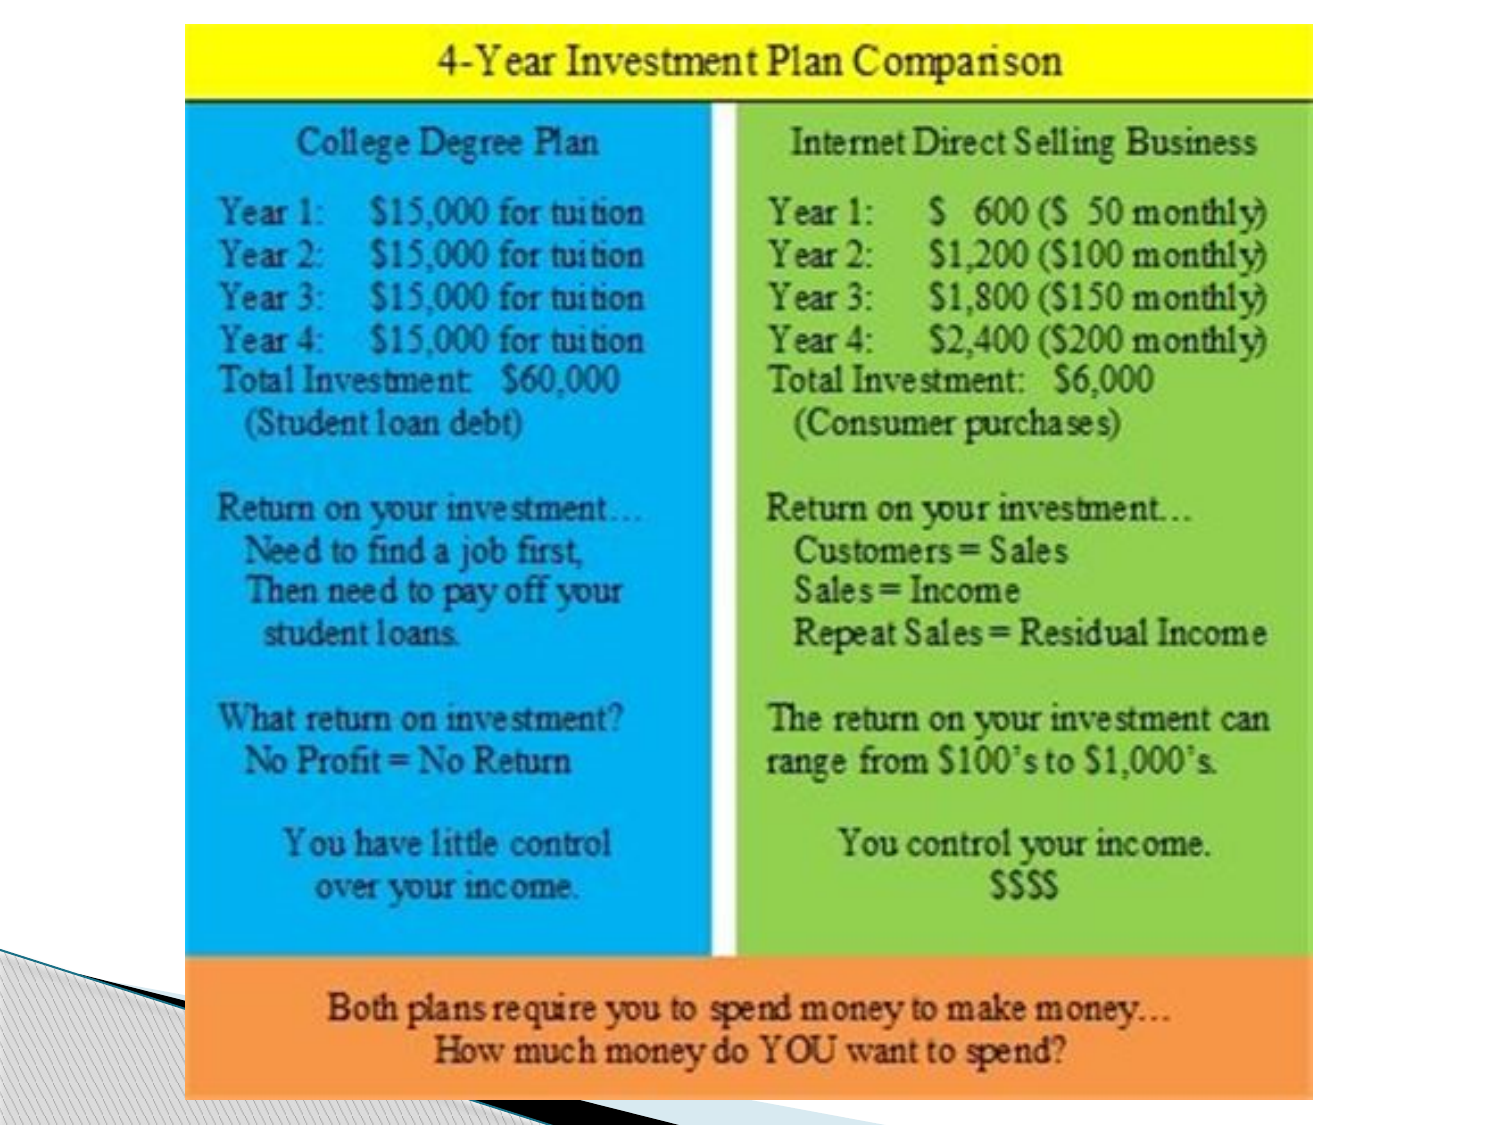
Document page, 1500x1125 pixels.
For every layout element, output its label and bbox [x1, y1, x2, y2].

list [185, 24, 1313, 1101]
